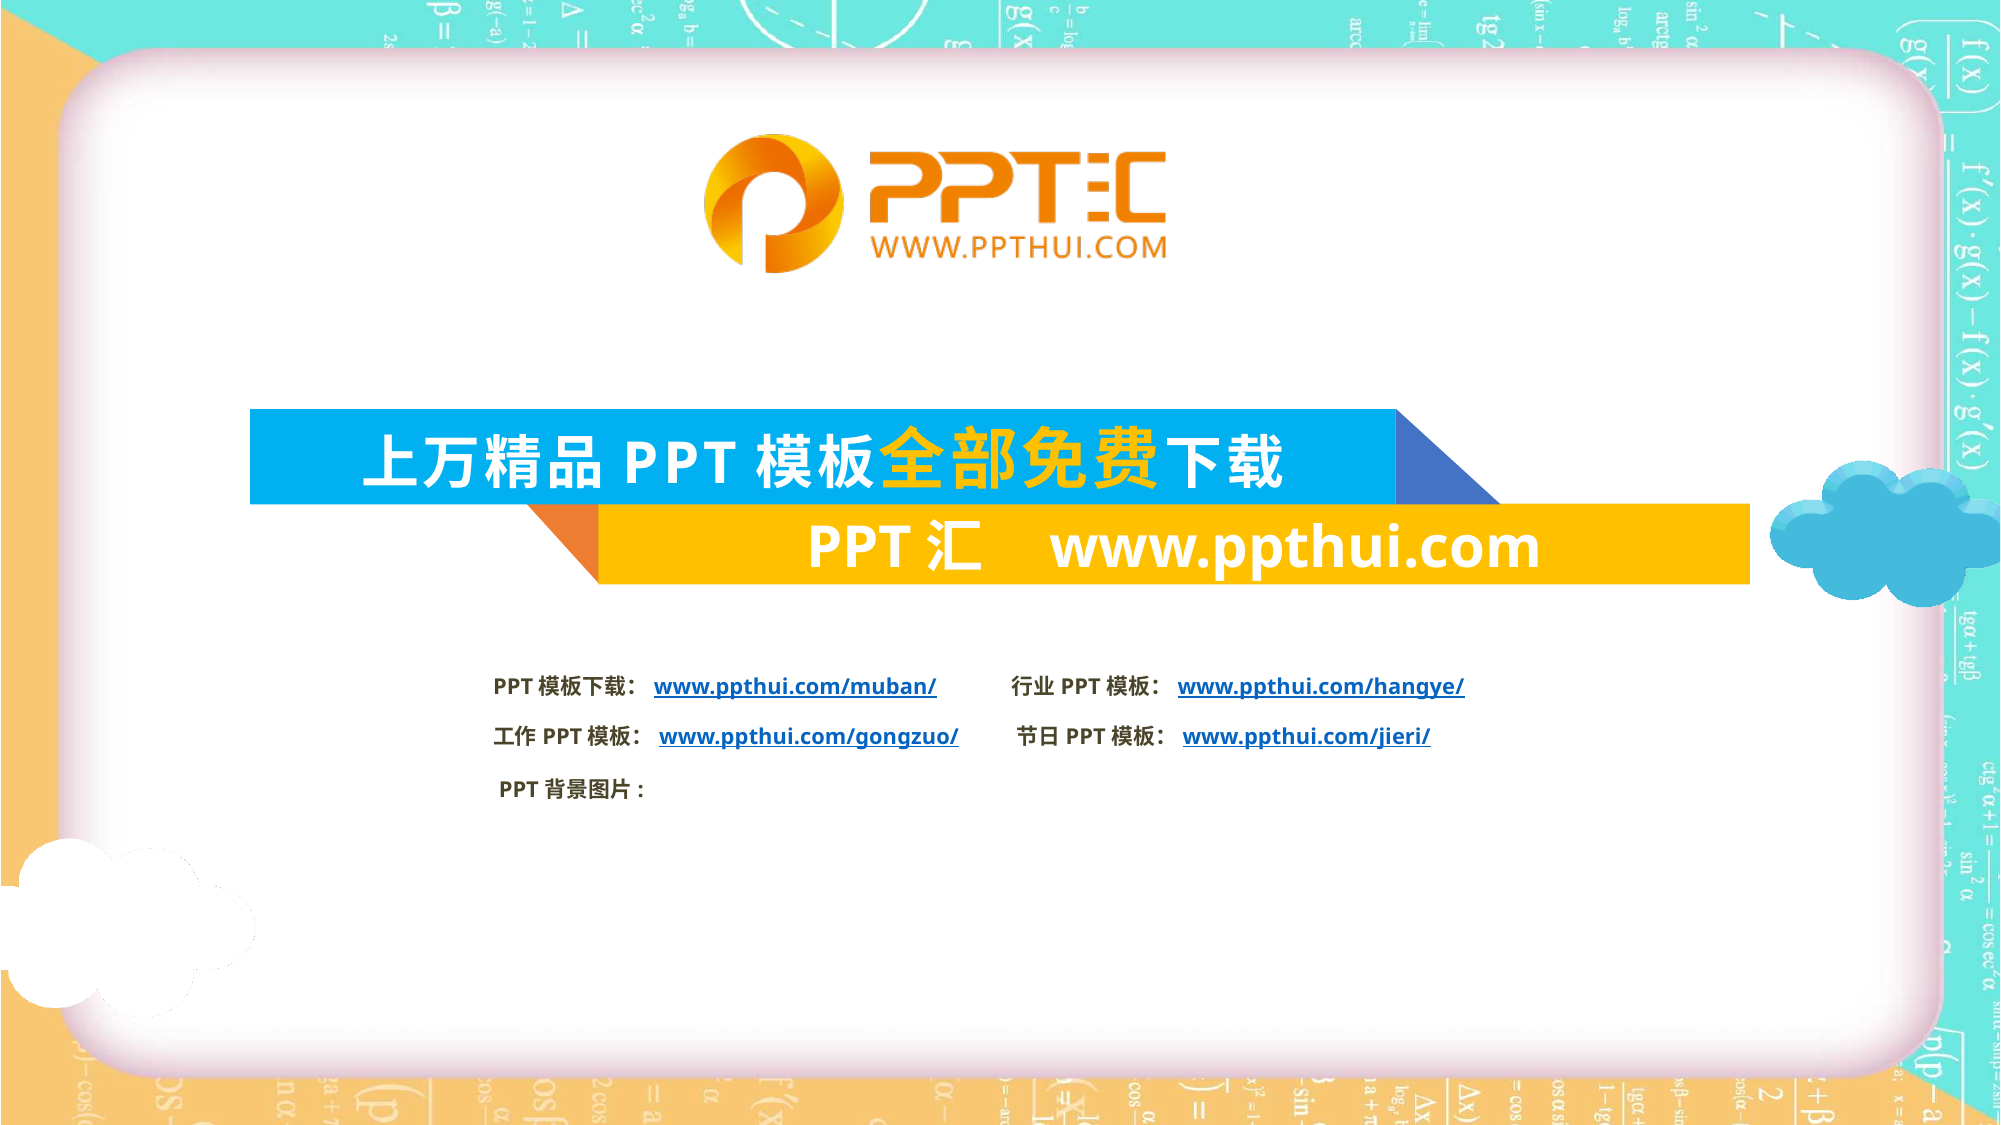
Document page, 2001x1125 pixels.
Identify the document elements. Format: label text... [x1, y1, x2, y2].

text_box PPT汇 www.ppthui.com [597, 502, 1751, 585]
picture [0, 1, 2001, 1125]
text_box [1394, 406, 1504, 506]
text_box 上万精品PPT模板全部免费下载 [249, 408, 1394, 505]
text_box PPT模板下载：www.ppthui.com/muban/ 行业PPT模板：www.ppthui.com/hangye/ 工作PPT模板：www.ppthui.com/gongzuo/ 节日PPT模板：www.ppthui.com/jieri/ PPT背景图片: [478, 623, 1507, 832]
text_box [526, 505, 597, 584]
